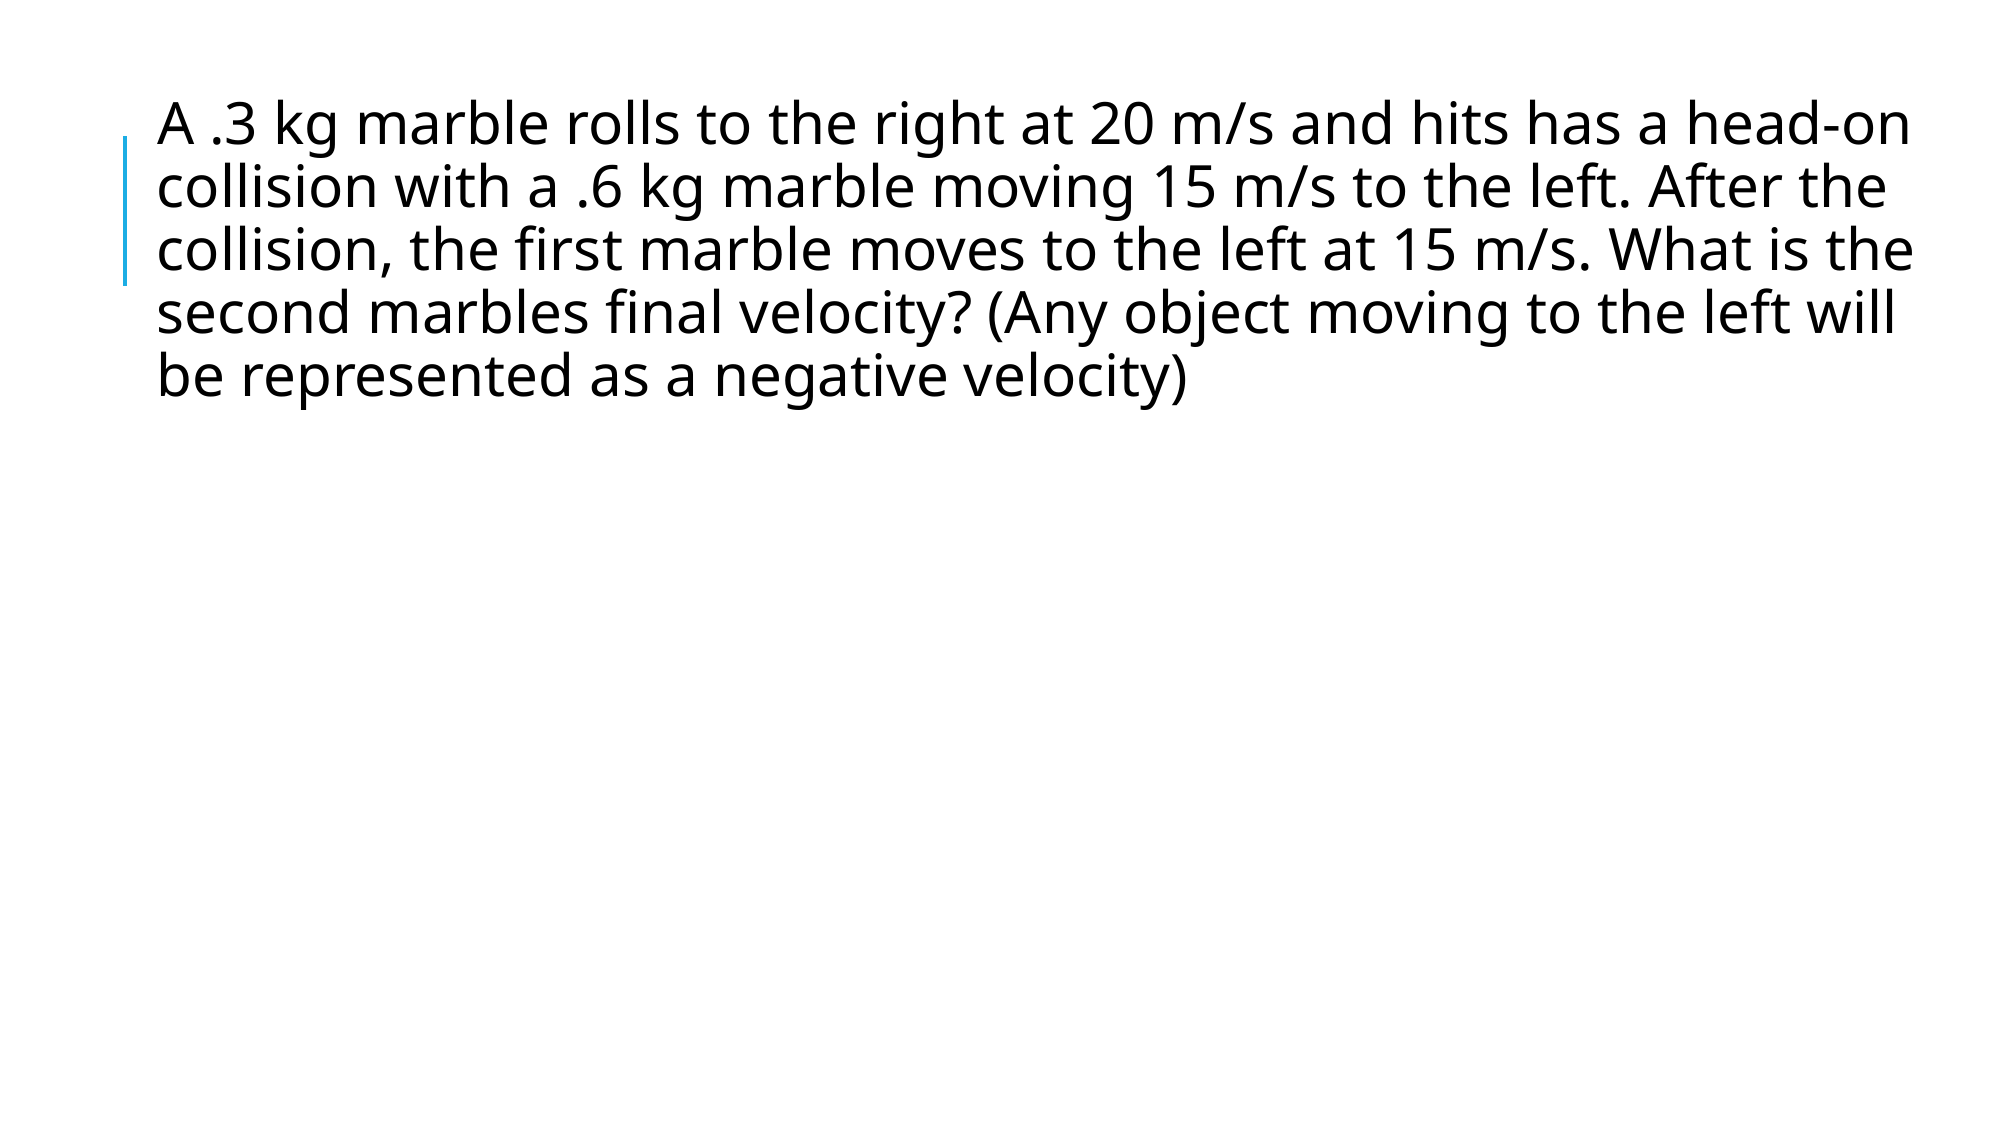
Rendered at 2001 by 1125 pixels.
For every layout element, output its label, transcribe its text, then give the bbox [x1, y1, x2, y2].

list A .3 kg marble rolls to the right at 20 m/s and hits has a head-on collision with a .6 kg marble moving 15 m/s to the left. After the collision, the first marble moves to the left at 15 m/s. What is the second marbles final velocity? (Any object moving to the left will be represented as a negative velocity) [134, 87, 1965, 1095]
